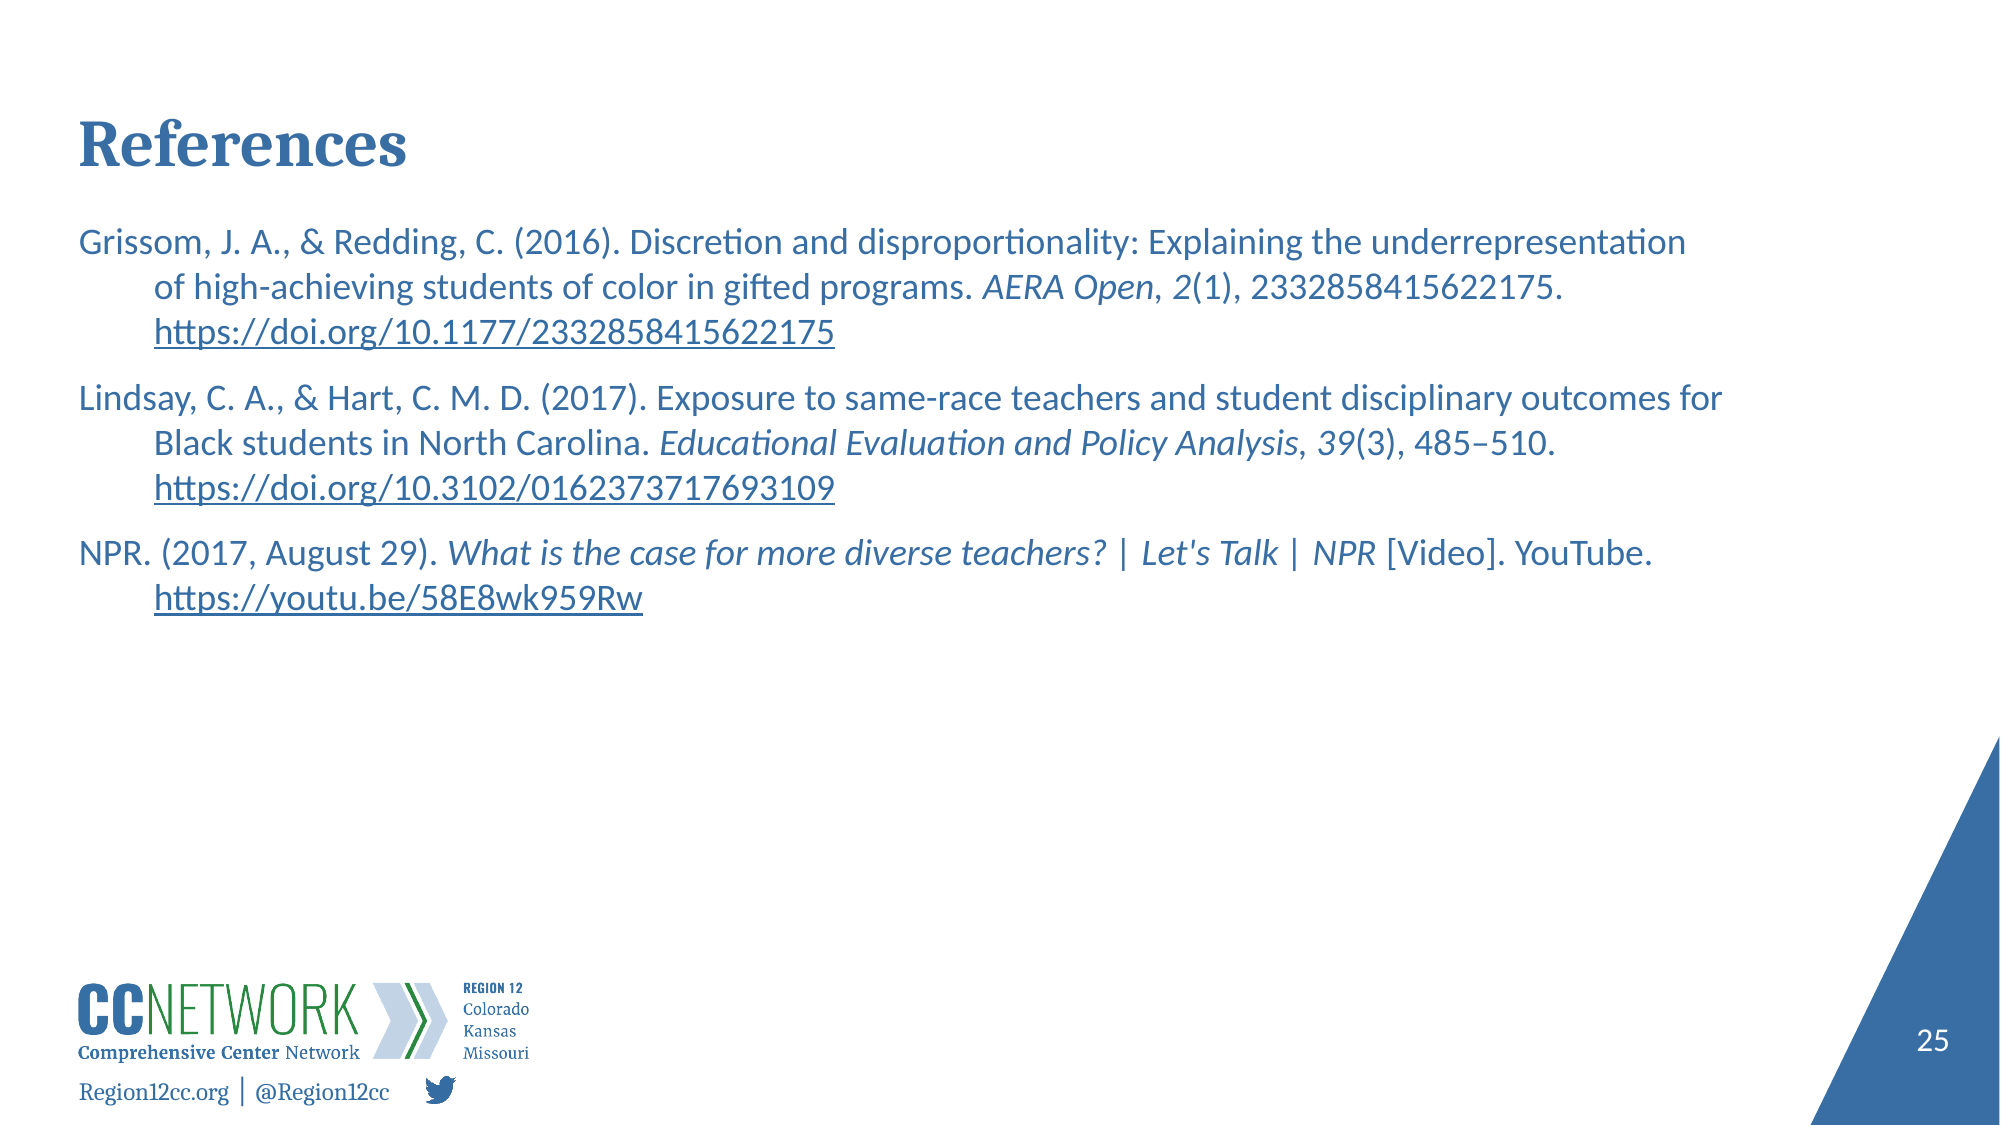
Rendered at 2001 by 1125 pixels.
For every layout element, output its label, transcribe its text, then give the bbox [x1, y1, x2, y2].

slide_number 25 [1801, 1012, 1950, 1058]
picture [424, 1076, 456, 1104]
list Grissom, J. A., & Redding, C. (2016). Discretion and disproportionality: Explaining the underrepresentation of high-achieving students of color in gifted programs. AERA Open, 2(1), 2332858415622175. https://doi.org/10.1177/2332858415622175 Lindsay, C. A., & Hart, C. M. D. (2017). Exposure to same-race teachers and student disciplinary outcomes for Black students in North Carolina. Educational Evaluation and Policy Analysis, 39(3), 485–510. https://doi.org/10.3102/0162373717693109 NPR. (2017, August 29). What is the case for more diverse teachers? | Let's Talk | NPR [Video]. YouTube. https://youtu.be/58E8wk959Rw [78, 216, 1725, 916]
title References [78, 98, 1725, 180]
picture [78, 982, 529, 1063]
